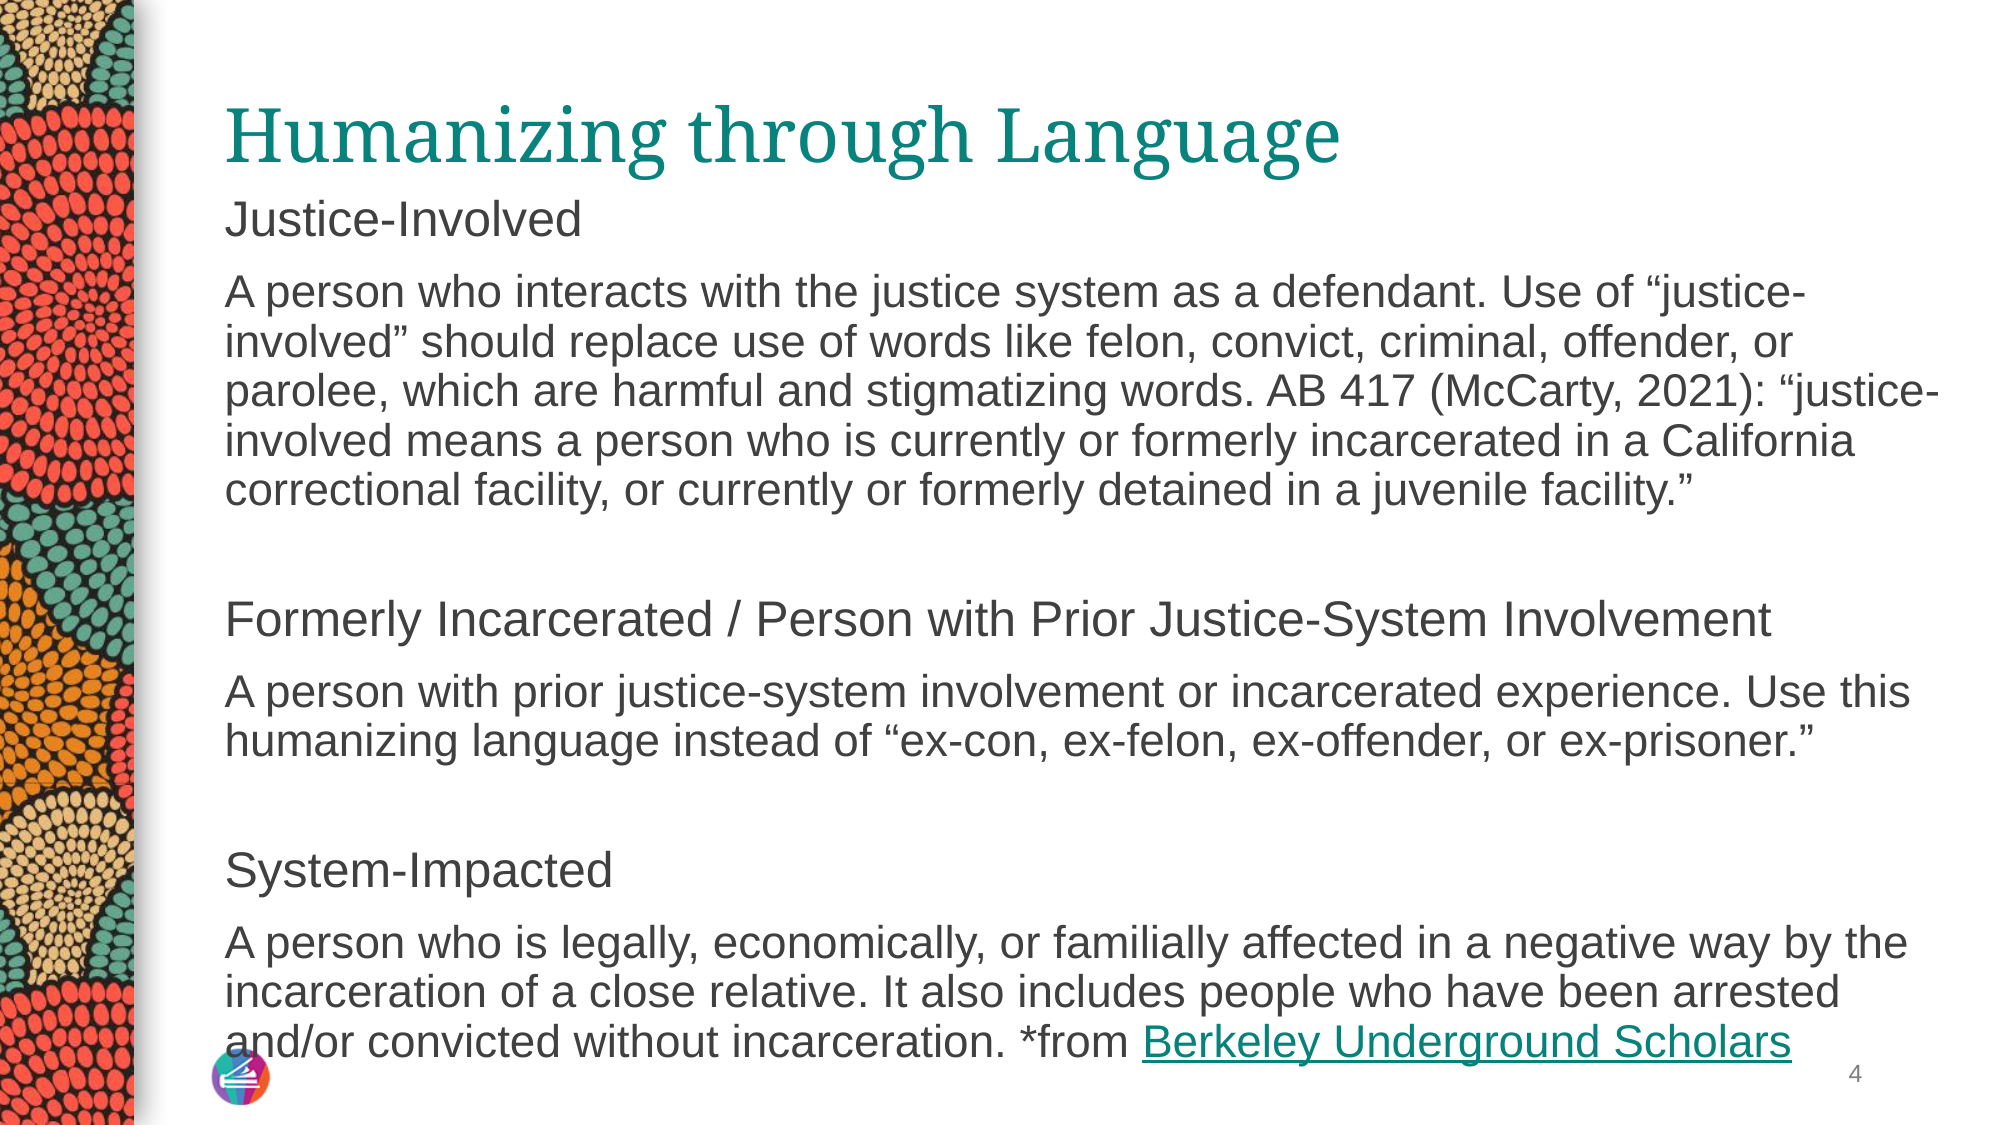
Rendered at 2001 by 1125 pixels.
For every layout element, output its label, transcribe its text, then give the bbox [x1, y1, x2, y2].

list Justice-Involved A person who interacts with the justice system as a defendant. Use of “justice-involved” should replace use of words like felon, convict, criminal, offender, or parolee, which are harmful and stigmatizing words. AB 417 (McCarty, 2021): “justice-involved means a person who is currently or formerly incarcerated in a California correctional facility, or currently or formerly detained in a juvenile facility.” Formerly Incarcerated / Person with Prior Justice-System Involvement A person with prior justice-system involvement or incarcerated experience. Use this humanizing language instead of “ex-con, ex-felon, ex-offender, or ex-prisoner.” System-Impacted A person who is legally, economically, or familially affected in a negative way by the incarceration of a close relative. It also includes people who have been arrested and/or convicted without incarceration. *from Berkeley Underground Scholars [209, 185, 1973, 1016]
slide_number 4 [1712, 1042, 1863, 1103]
picture [209, 1046, 272, 1108]
picture [0, 0, 134, 1125]
title Humanizing through Language [209, 20, 1858, 185]
